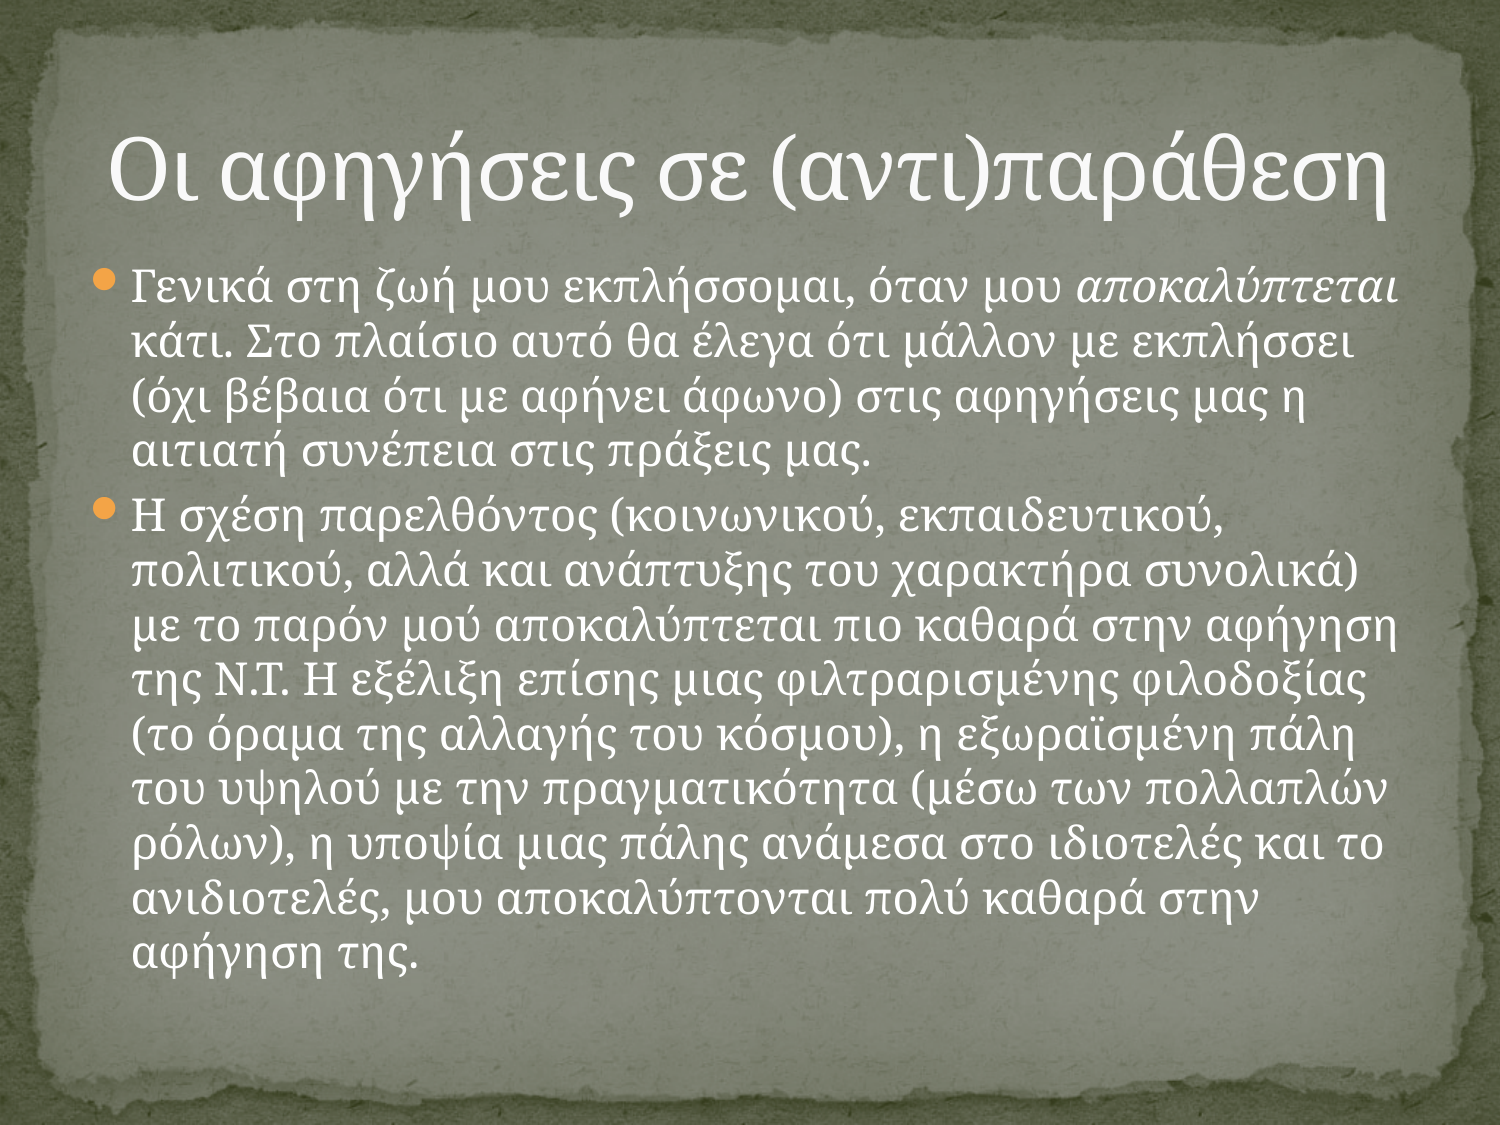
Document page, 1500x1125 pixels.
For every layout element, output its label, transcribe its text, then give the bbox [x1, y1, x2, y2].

list Γενικά στη ζωή μου εκπλήσσομαι, όταν μου αποκαλύπτεται κάτι. Στο πλαίσιο αυτό θα έλεγα ότι μάλλον με εκπλήσσει (όχι βέβαια ότι με αφήνει άφωνο) στις αφηγήσεις μας η αιτιατή συνέπεια στις πράξεις μας. Η σχέση παρελθόντος (κοινωνικού, εκπαιδευτικού, πολιτικού, αλλά και ανάπτυξης του χαρακτήρα συνολικά) με το παρόν μού αποκαλύπτεται πιο καθαρά στην αφήγηση της Ν.Τ. Η εξέλιξη επίσης μιας φιλτραρισμένης φιλοδοξίας (το όραμα της αλλαγής του κόσμου), η εξωραϊσμένη πάλη του υψηλού με την πραγματικότητα (μέσω των πολλαπλών ρόλων), η υποψία μιας πάλης ανάμεσα στο ιδιοτελές και το ανιδιοτελές, μου αποκαλύπτονται πολύ καθαρά στην αφήγηση της. [75, 249, 1425, 1000]
title Οι αφηγήσεις σε (αντι)παράθεση [74, 24, 1425, 225]
